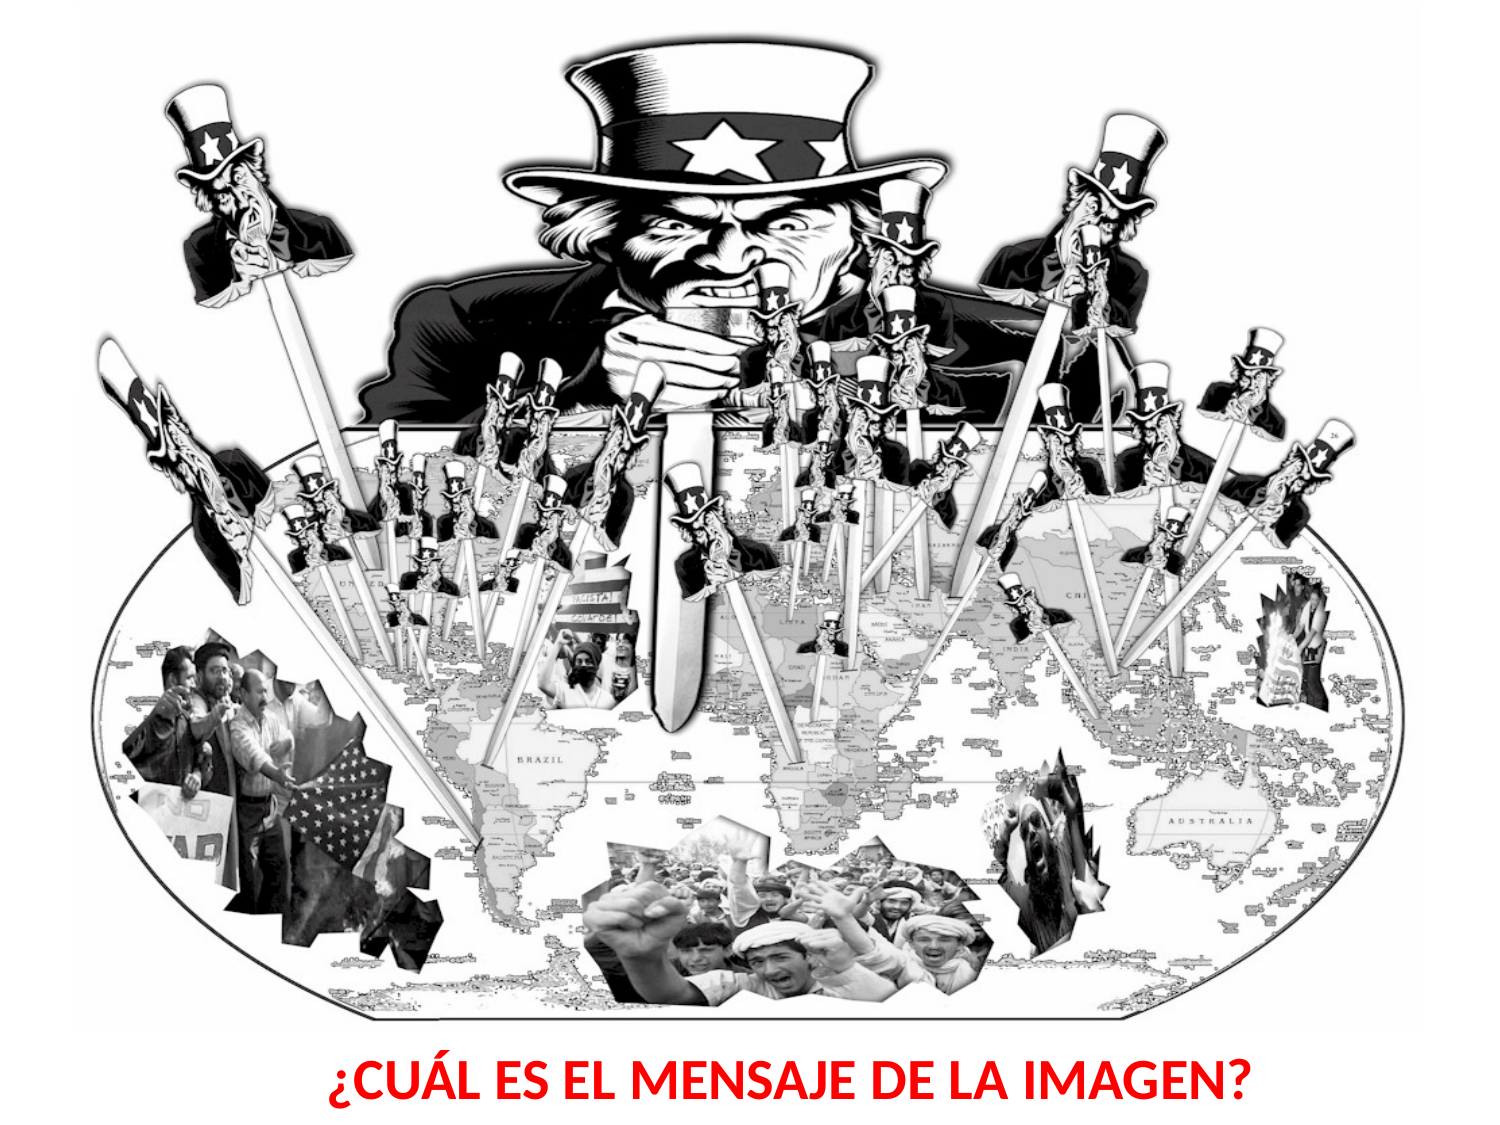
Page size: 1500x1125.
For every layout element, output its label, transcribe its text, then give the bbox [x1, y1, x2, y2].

picture [76, 0, 1424, 1036]
text_box ¿CUÁL ES EL MENSAJE DE LA IMAGEN? [230, 1043, 1365, 1119]
